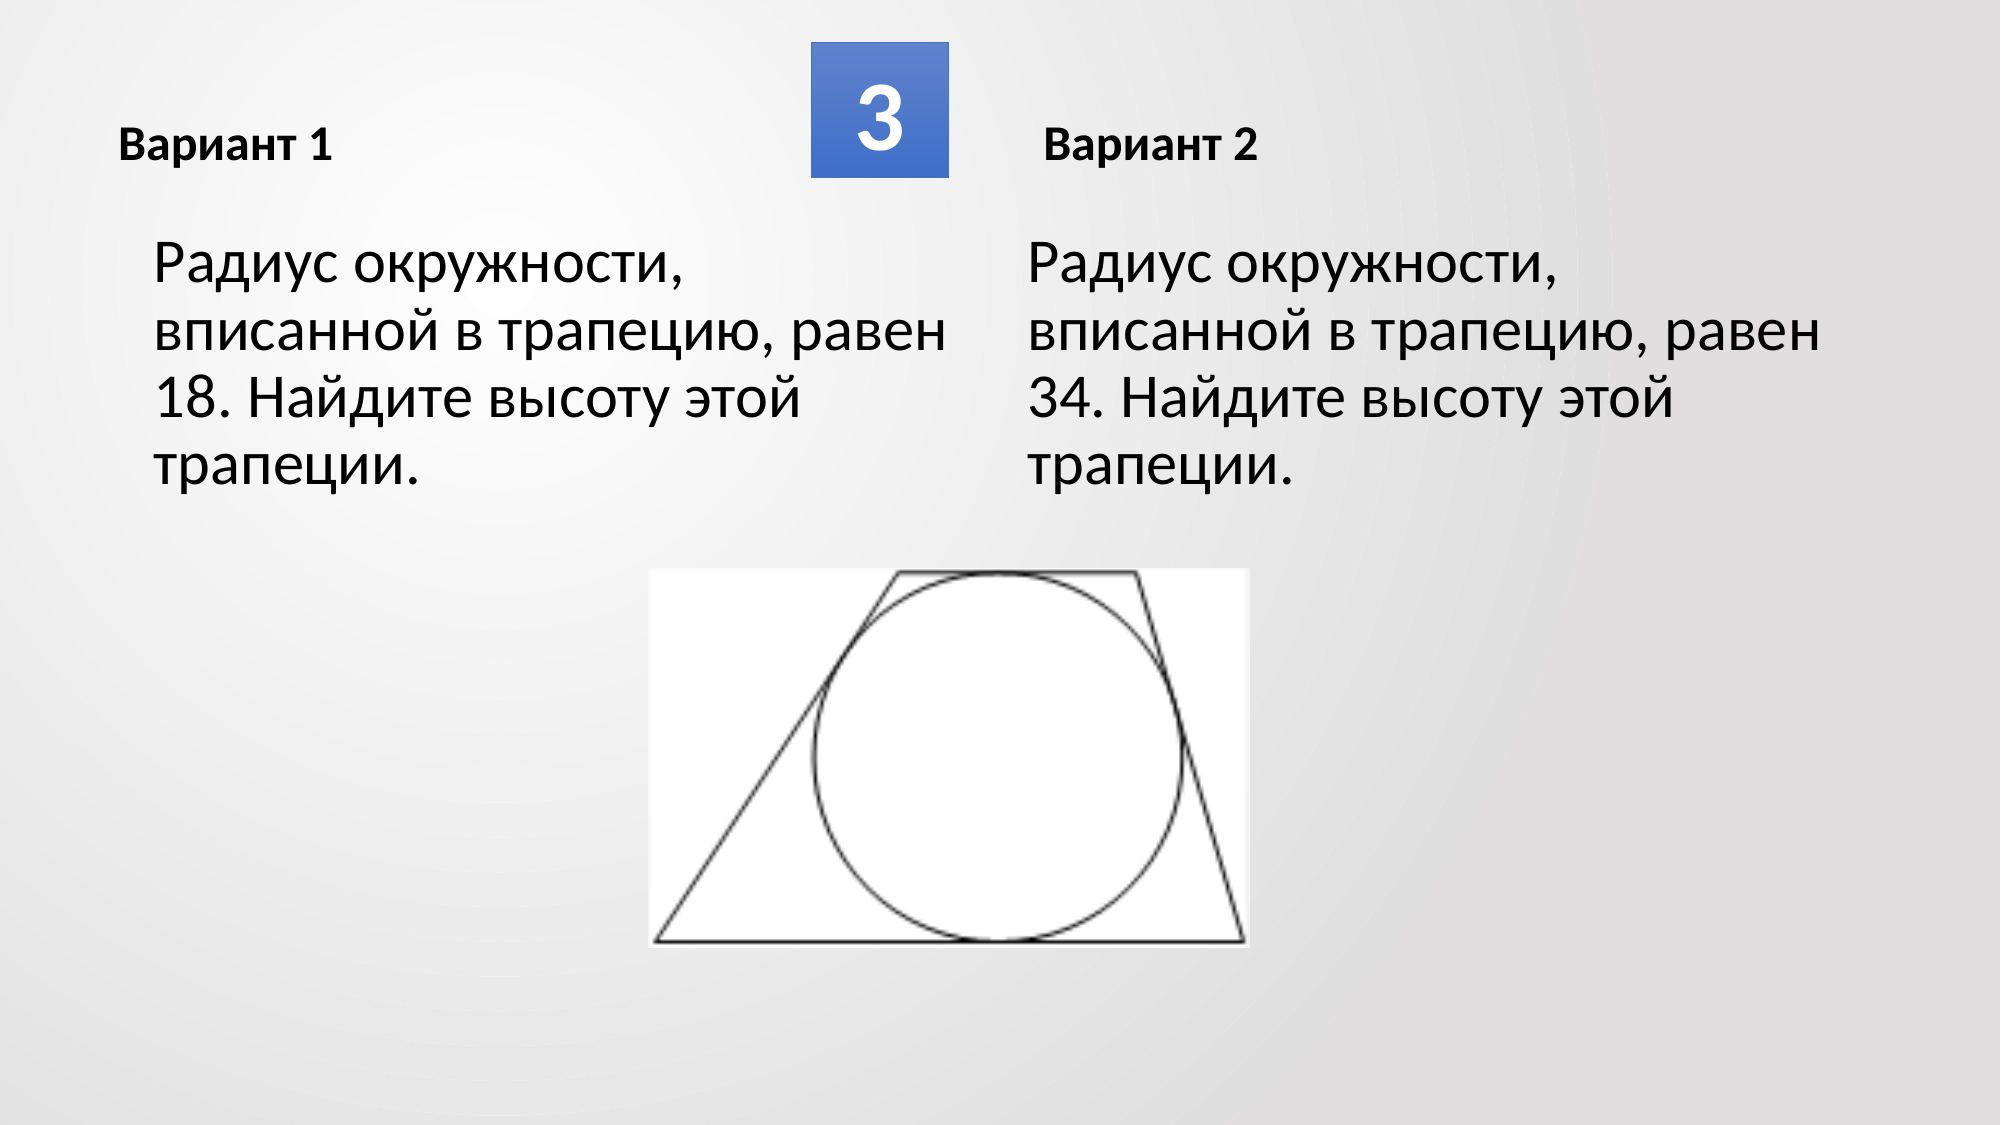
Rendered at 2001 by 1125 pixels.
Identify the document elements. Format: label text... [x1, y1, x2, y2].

text_box 3 [811, 42, 949, 178]
list Вариант 2 [1028, 43, 1879, 180]
list Вариант 1 [103, 43, 949, 180]
list Радиус окружности, вписанной в трапецию, равен 18. Найдите высоту этой трапеции. [138, 221, 985, 1016]
list Радиус окружности, вписанной в трапецию, равен 34. Найдите высоту этой трапеции. [1012, 221, 1863, 1016]
picture [648, 568, 1250, 948]
